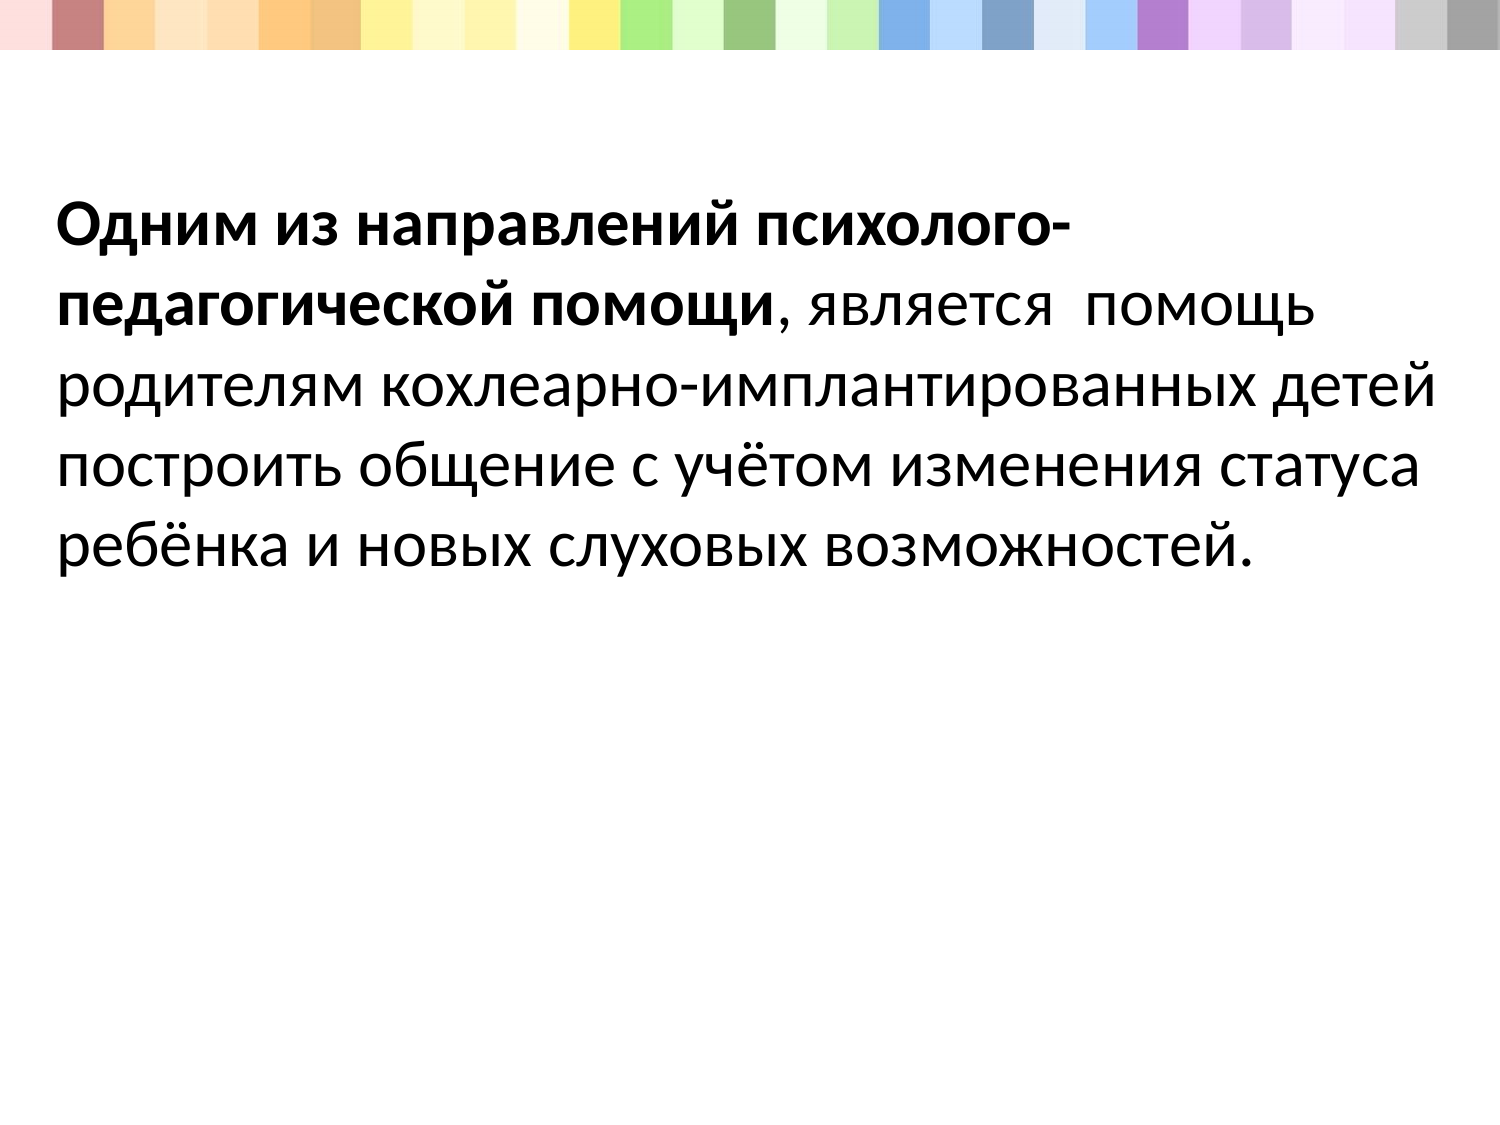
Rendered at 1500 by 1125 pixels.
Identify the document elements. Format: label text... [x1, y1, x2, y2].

list Одним из направлений психолого-педагогической помощи, является помощь родителям кохлеарно-имплантированных детей построить общение с учётом изменения статуса ребёнка и новых слуховых возможностей. [41, 78, 1459, 1047]
picture [0, 0, 1500, 50]
